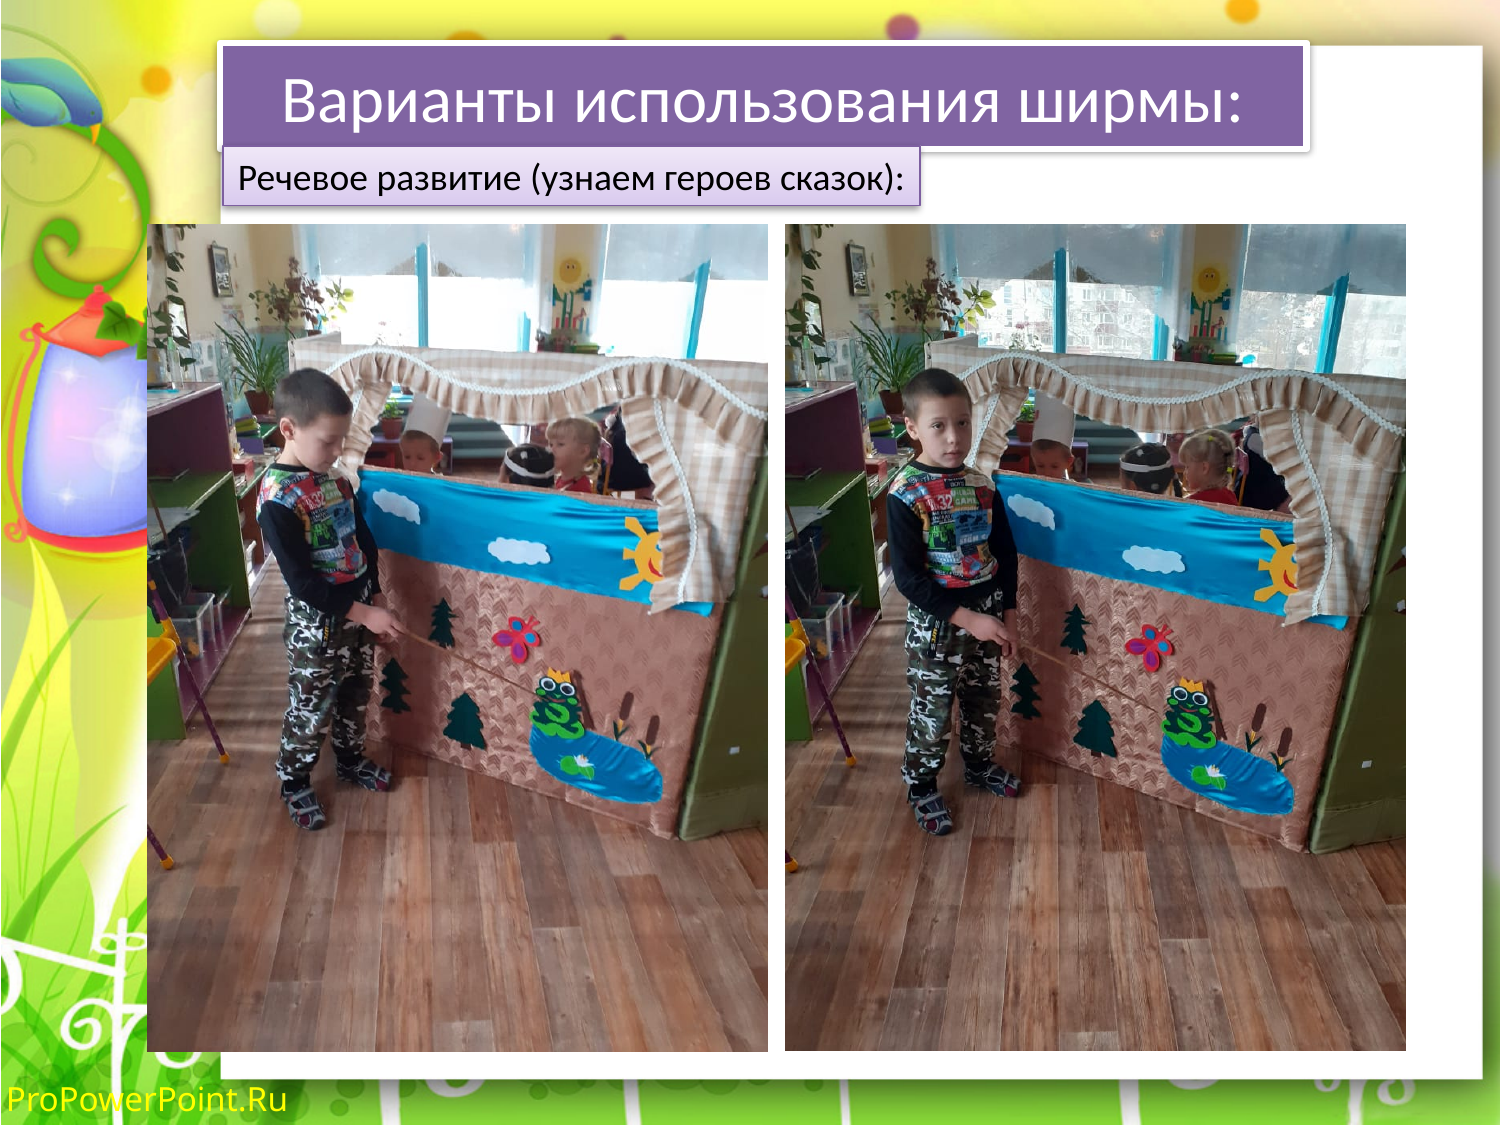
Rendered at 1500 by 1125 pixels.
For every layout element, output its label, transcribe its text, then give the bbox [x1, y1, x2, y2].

picture [1, 0, 1500, 1125]
title Варианты использования ширмы: [217, 40, 1310, 152]
text_box Речевое развитие (узнаем героев сказок): [222, 145, 921, 206]
